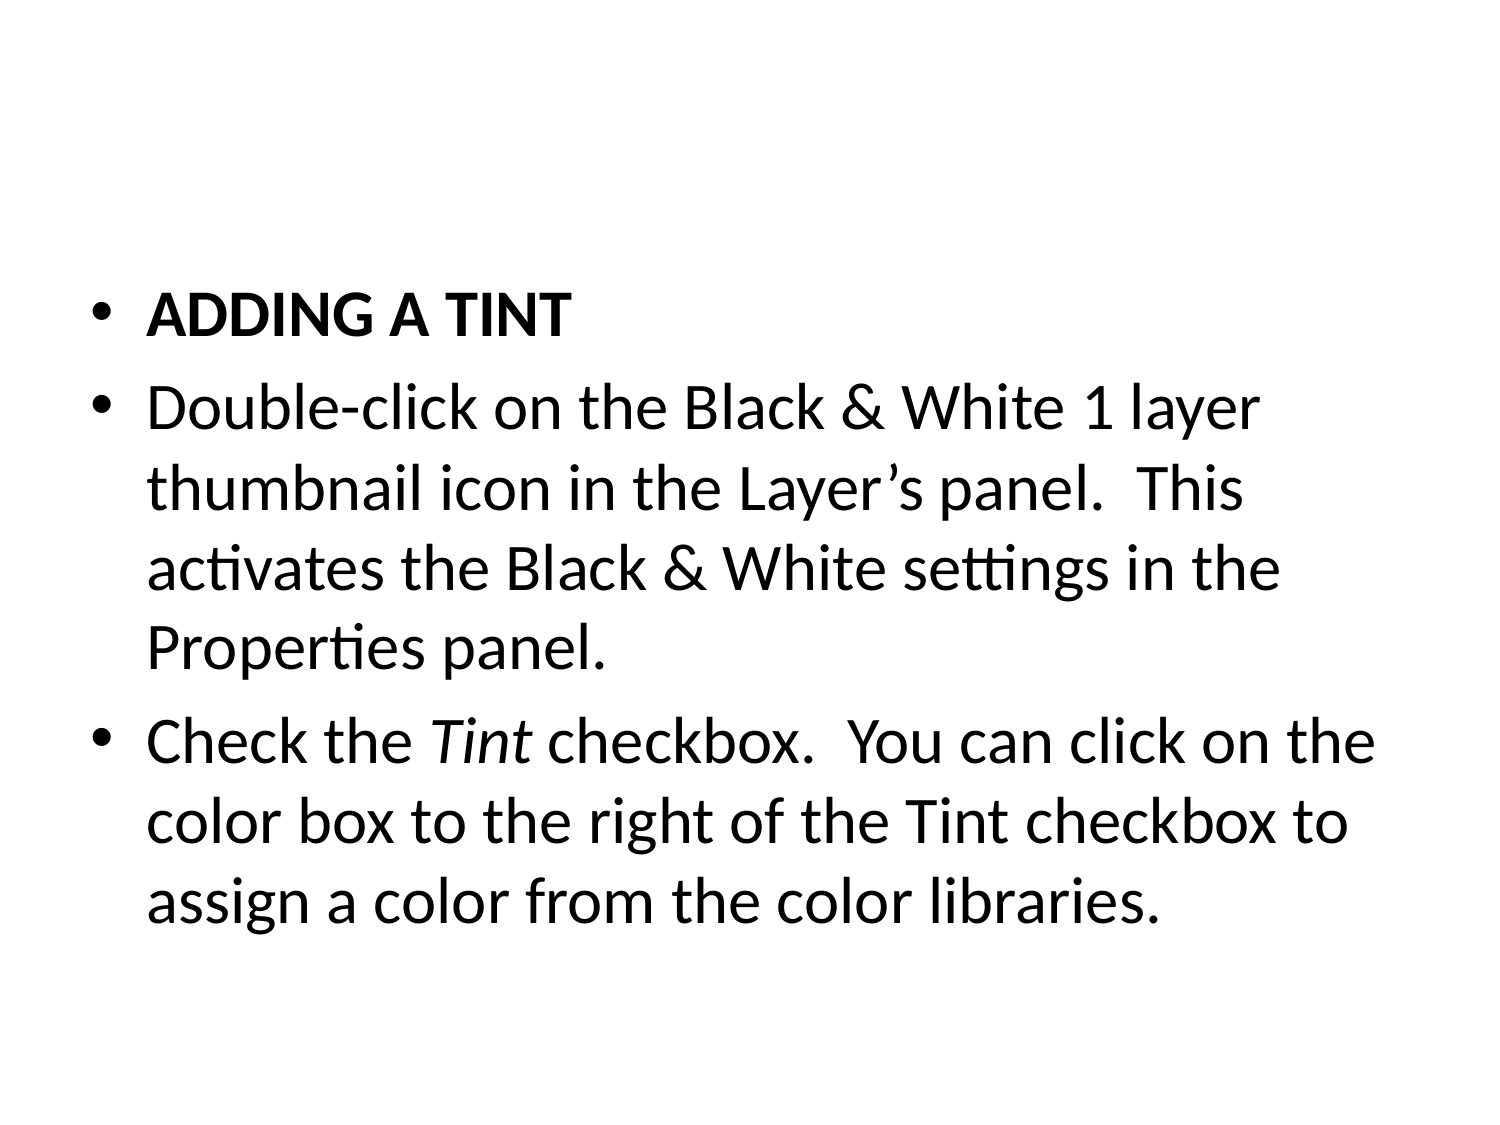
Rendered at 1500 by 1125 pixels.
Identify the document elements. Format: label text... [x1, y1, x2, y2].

list ADDING A TINT Double-click on the Black & White 1 layer thumbnail icon in the Layer’s panel. This activates the Black & White settings in the Properties panel. Check the Tint checkbox. You can click on the color box to the right of the Tint checkbox to assign a color from the color libraries. [75, 262, 1425, 1005]
